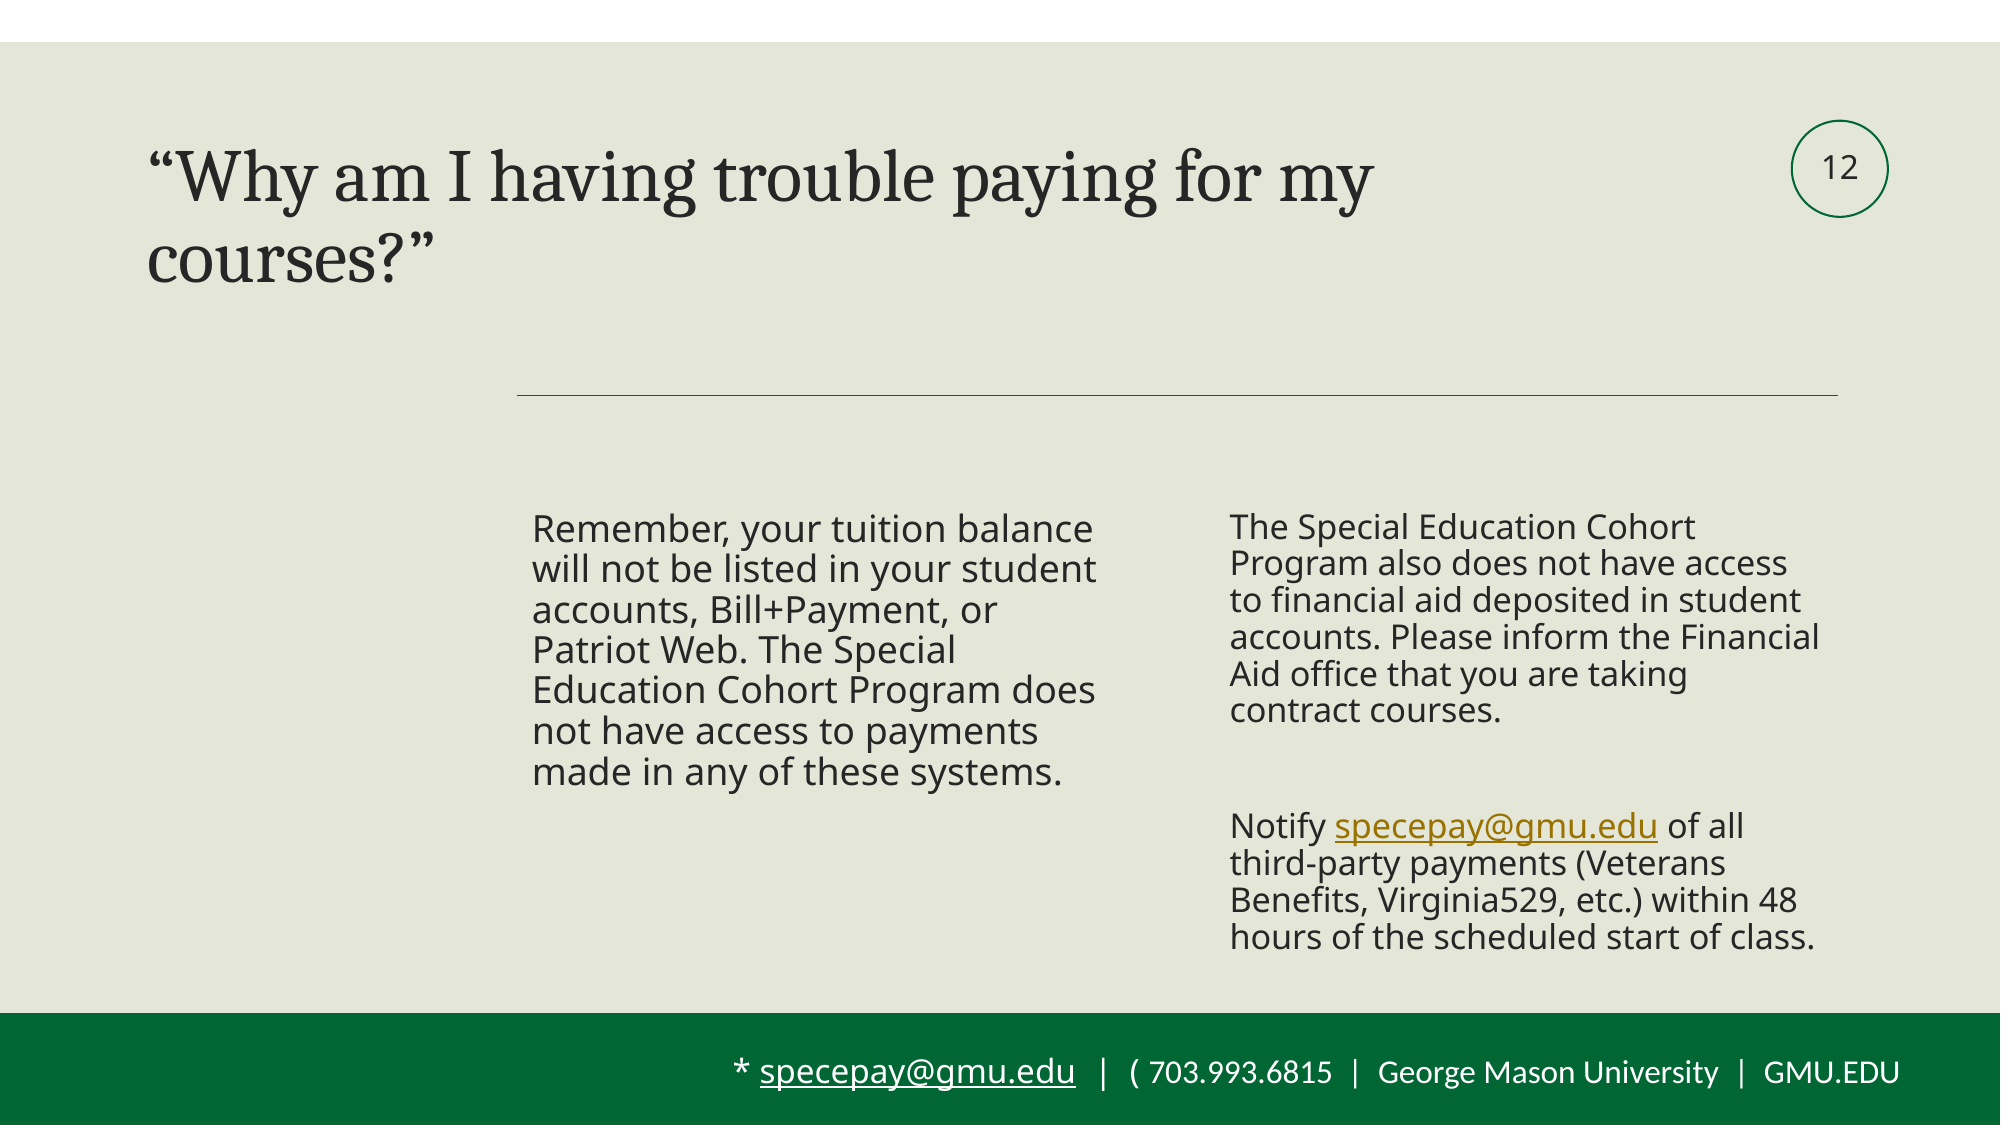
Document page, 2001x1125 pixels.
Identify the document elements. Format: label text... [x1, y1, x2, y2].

slide_number 12 [1803, 138, 1876, 199]
title “Why am I having trouble paying for my courses?” [132, 129, 1410, 252]
list Remember, your tuition balance will not be listed in your student accounts, Bill+Payment, or Patriot Web. The Special Education Cohort Program does not have access to payments made in any of these systems. [516, 502, 1141, 937]
footer * specepay@gmu.edu | ( 703.993.6815 | George Mason University | GMU.EDU [73, 1042, 1917, 1103]
list The Special Education Cohort Program also does not have access to financial aid deposited in student accounts. Please inform the Financial Aid office that you are taking contract courses. Notify specepay@gmu.edu of all third-party payments (Veterans Benefits, Virginia529, etc.) within 48 hours of the scheduled start of class. [1214, 502, 1839, 996]
